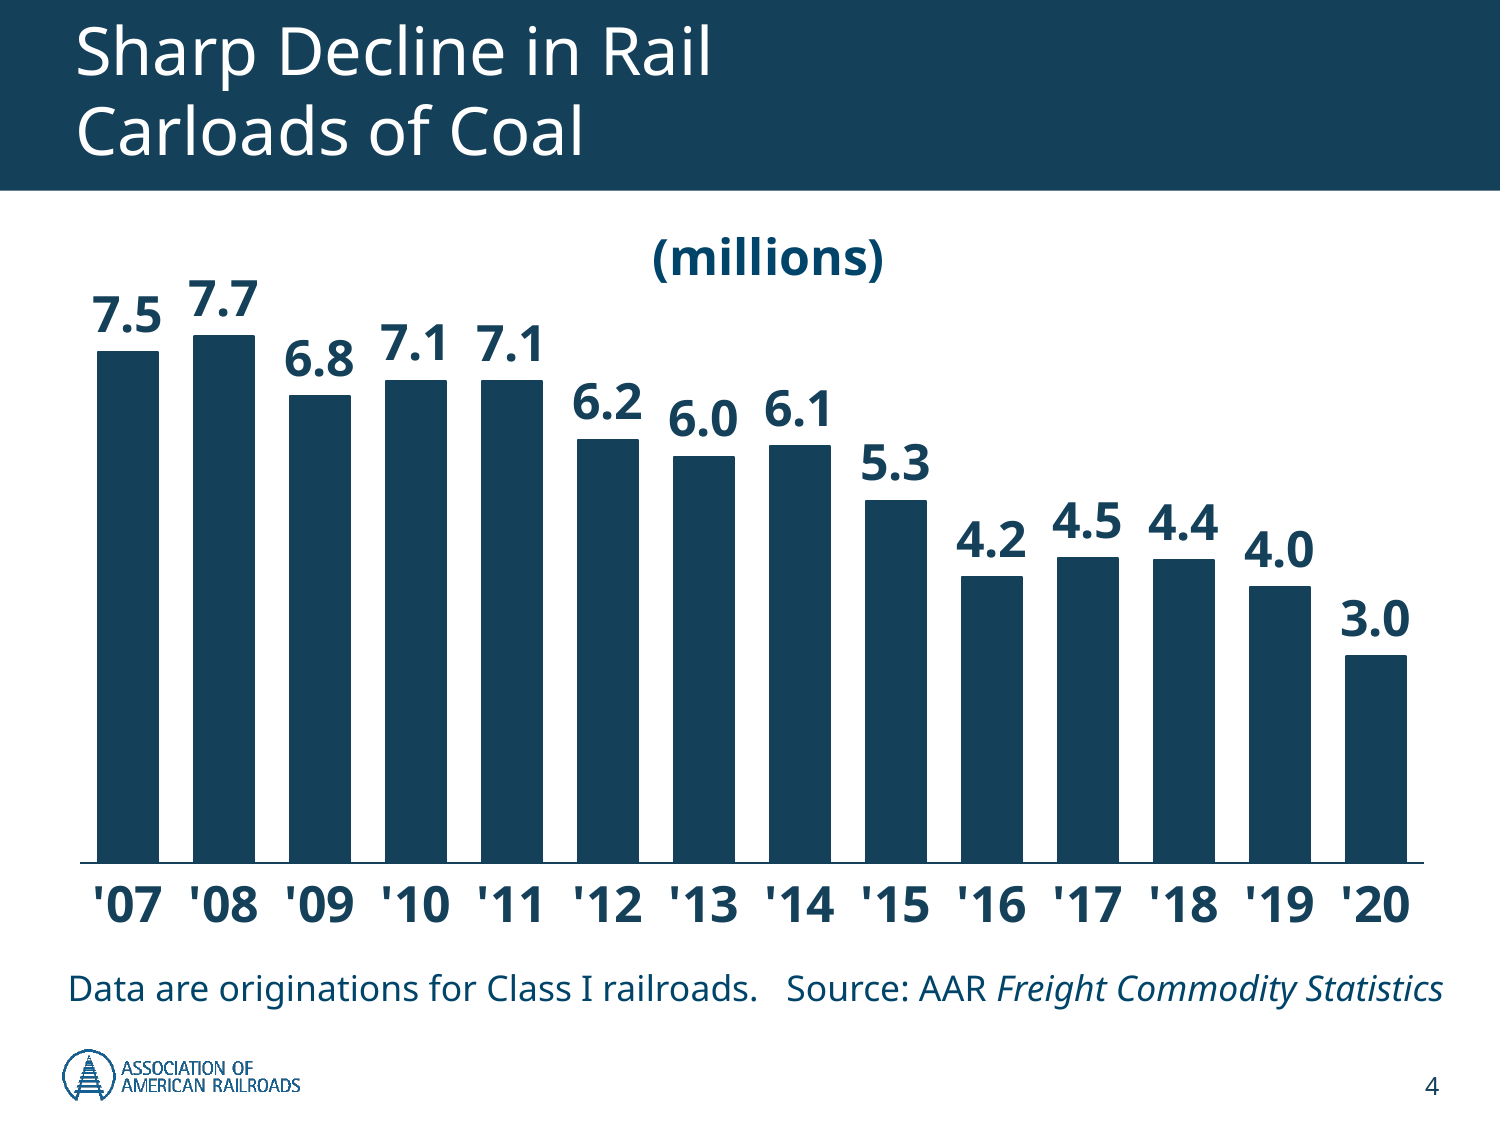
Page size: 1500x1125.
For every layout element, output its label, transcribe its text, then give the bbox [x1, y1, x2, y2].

chart [52, 220, 1426, 1018]
text_box Sharp Decline in Rail Carloads of Coal [75, 45, 875, 132]
text_box 4 [1374, 1063, 1490, 1101]
picture [62, 1049, 300, 1101]
text_box Data are originations for Class I railroads. Source: AAR Freight Commodity Statistics [1429, 958, 1500, 1017]
